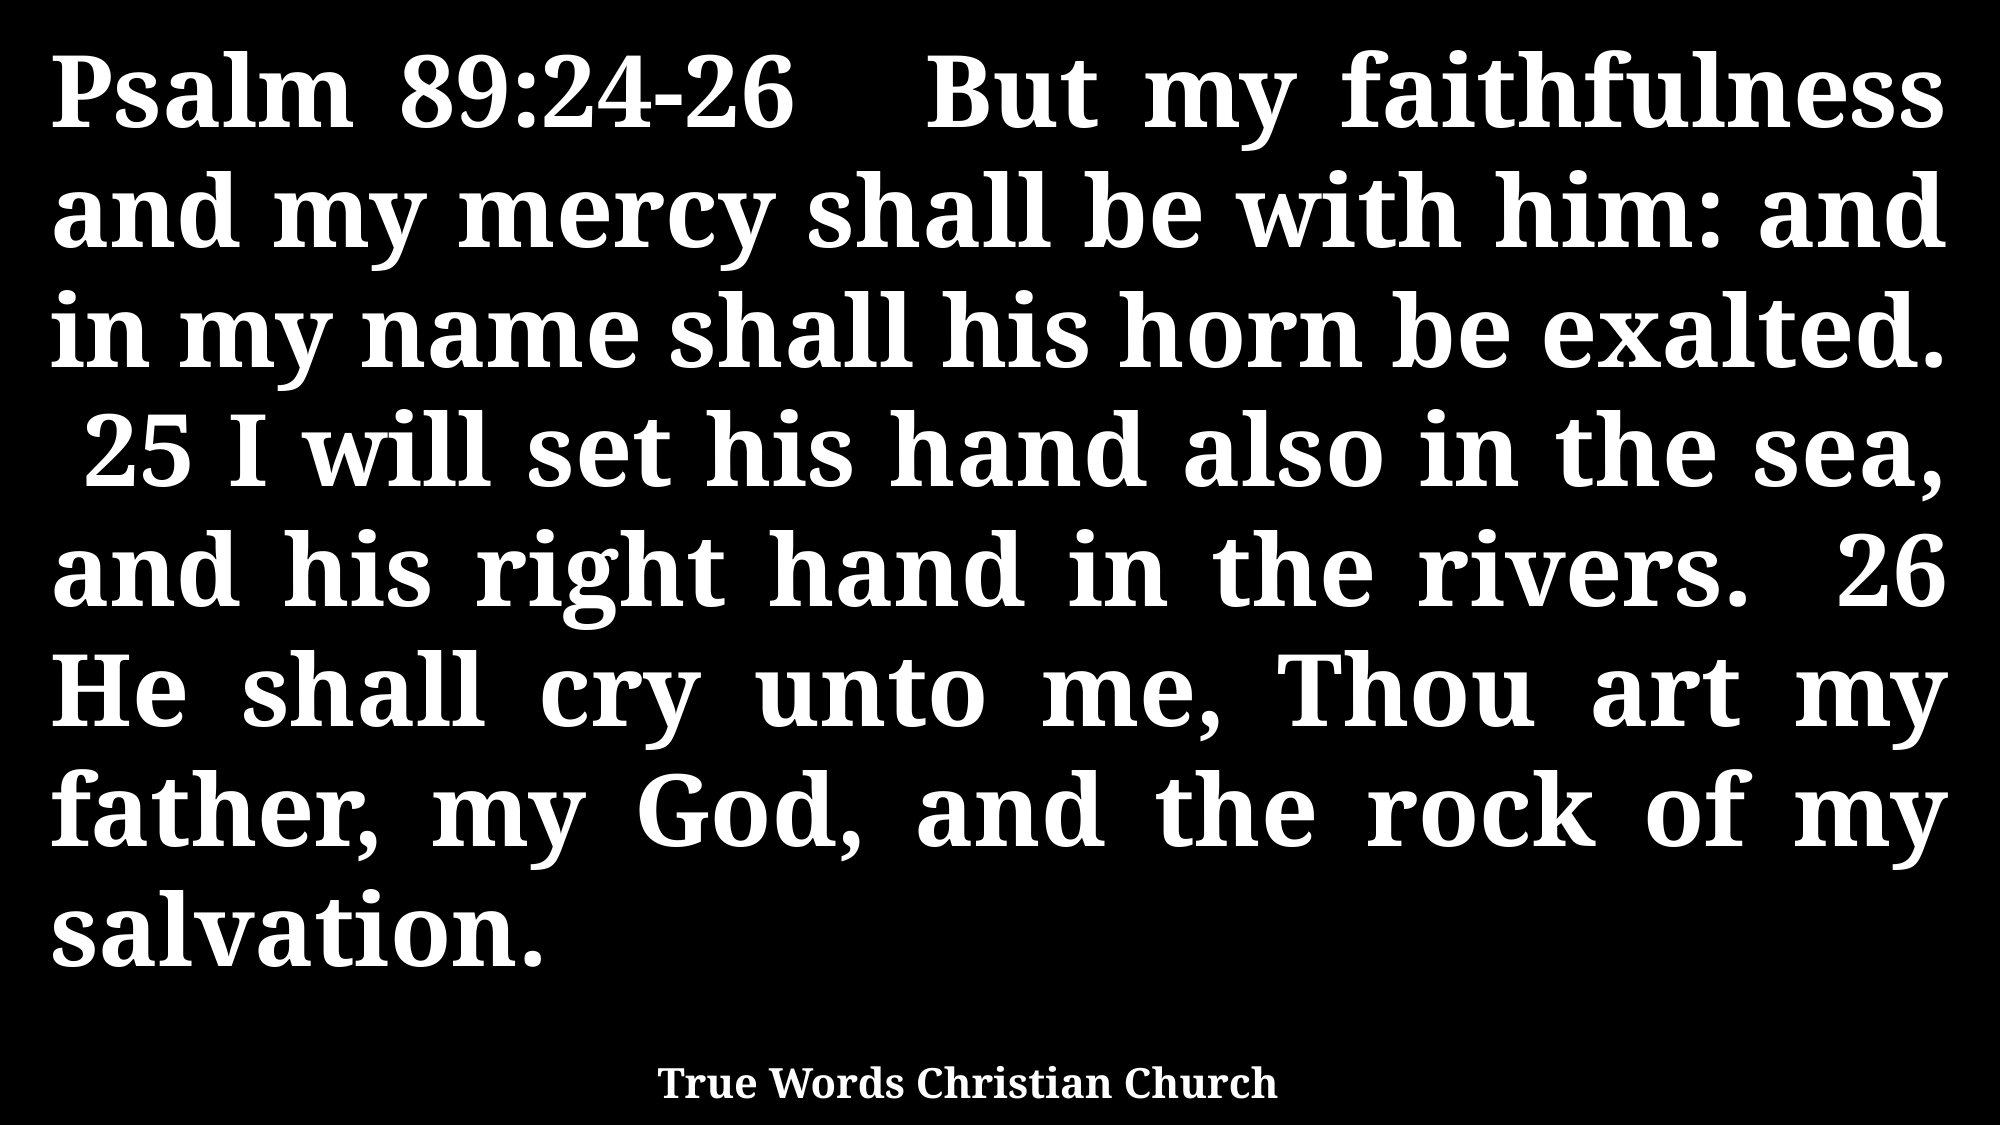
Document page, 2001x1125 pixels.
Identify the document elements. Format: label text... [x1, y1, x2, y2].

text_box True Words Christian Church [642, 1049, 1294, 1114]
text_box Psalm 89:24-26 But my faithfulness and my mercy shall be with him: and in my name shall his horn be exalted. 25 I will set his hand also in the sea, and his right hand in the rivers. 26 He shall cry unto me, Thou art my father, my God, and the rock of my salvation. [35, 19, 1965, 995]
